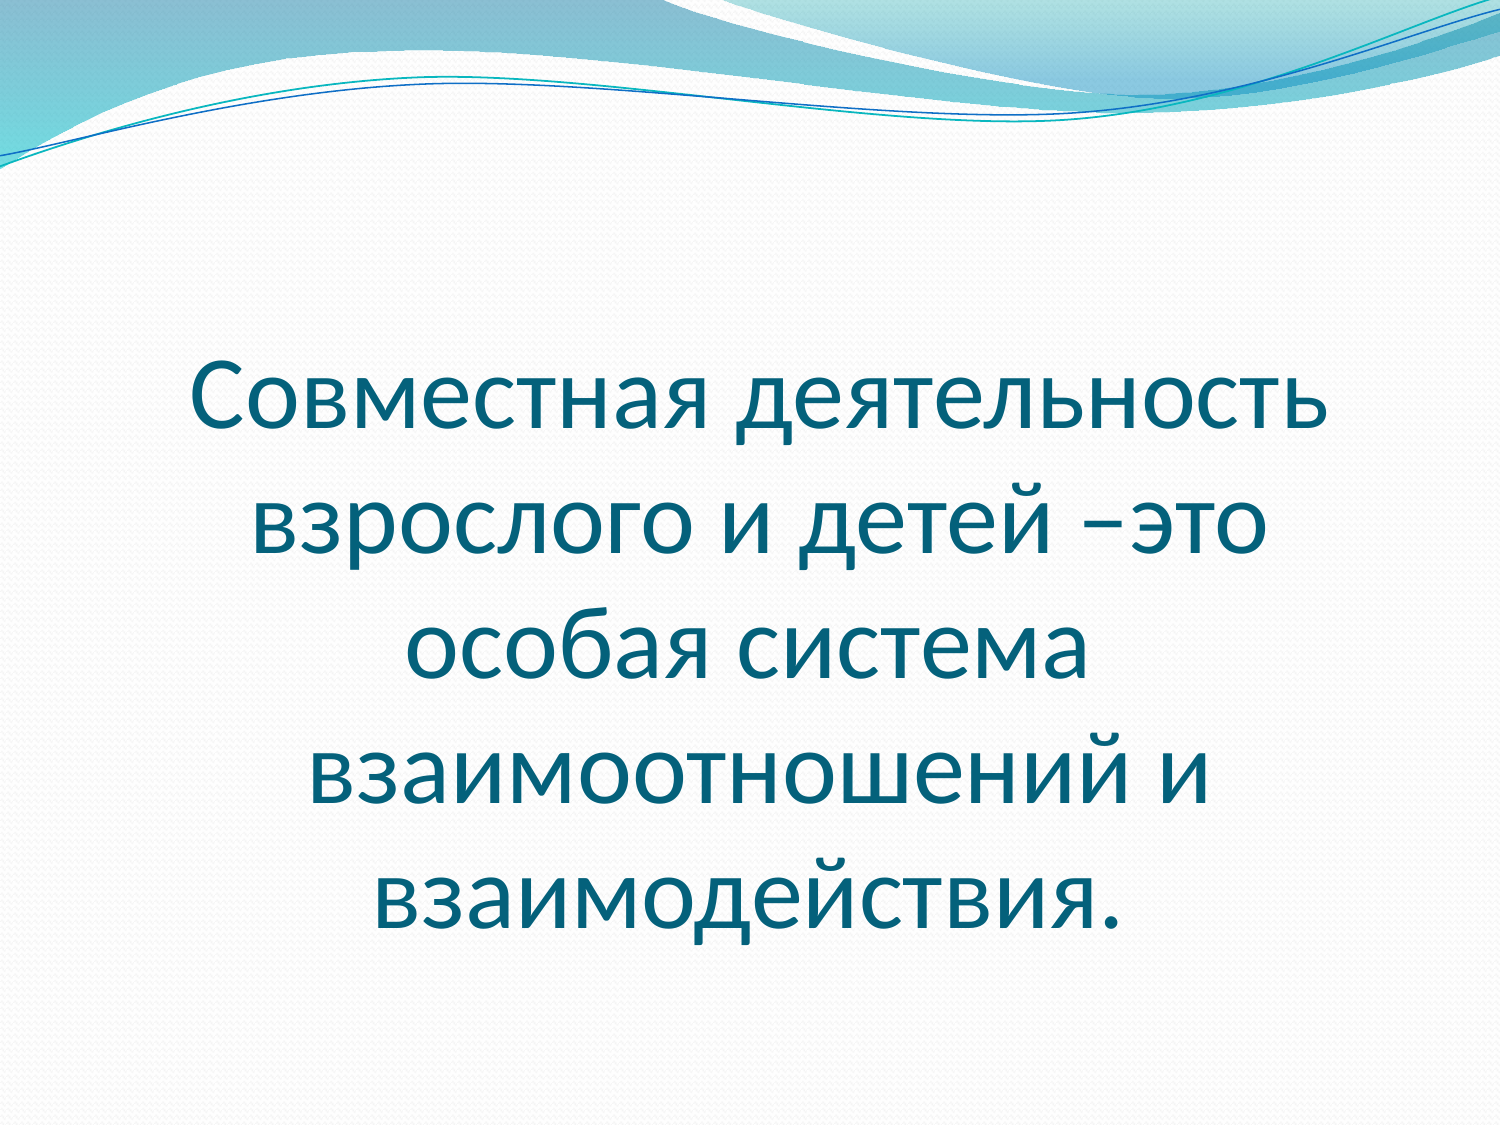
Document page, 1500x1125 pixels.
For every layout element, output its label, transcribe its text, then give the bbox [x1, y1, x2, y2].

title Совместная деятельность взрослого и детей –это особая система взаимоотношений и взаимодействия. [137, 140, 1383, 950]
